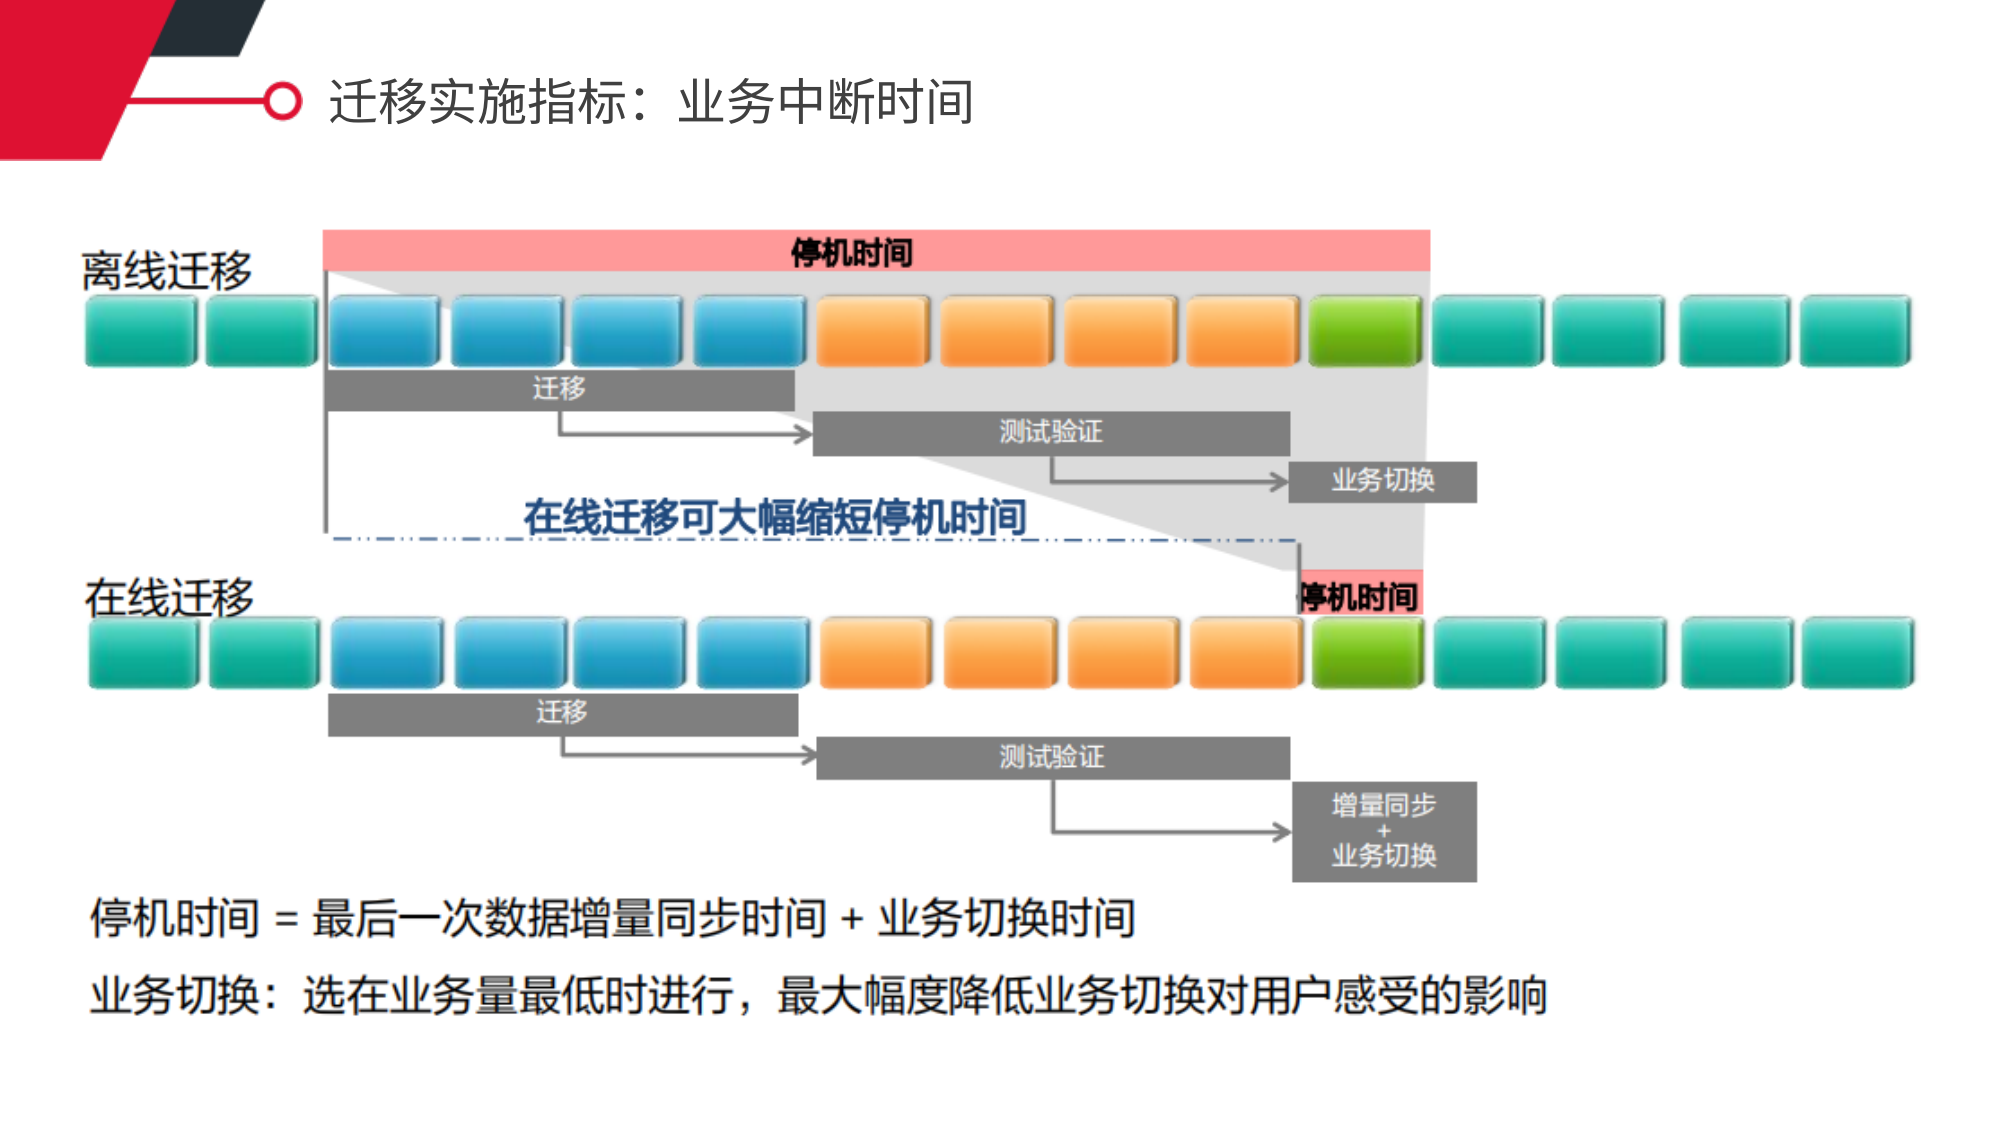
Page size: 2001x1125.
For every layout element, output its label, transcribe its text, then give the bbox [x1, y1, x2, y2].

picture [0, 0, 303, 161]
text_box 迁移实施指标：业务中断时间 [326, 66, 1114, 141]
picture [79, 223, 1921, 1023]
